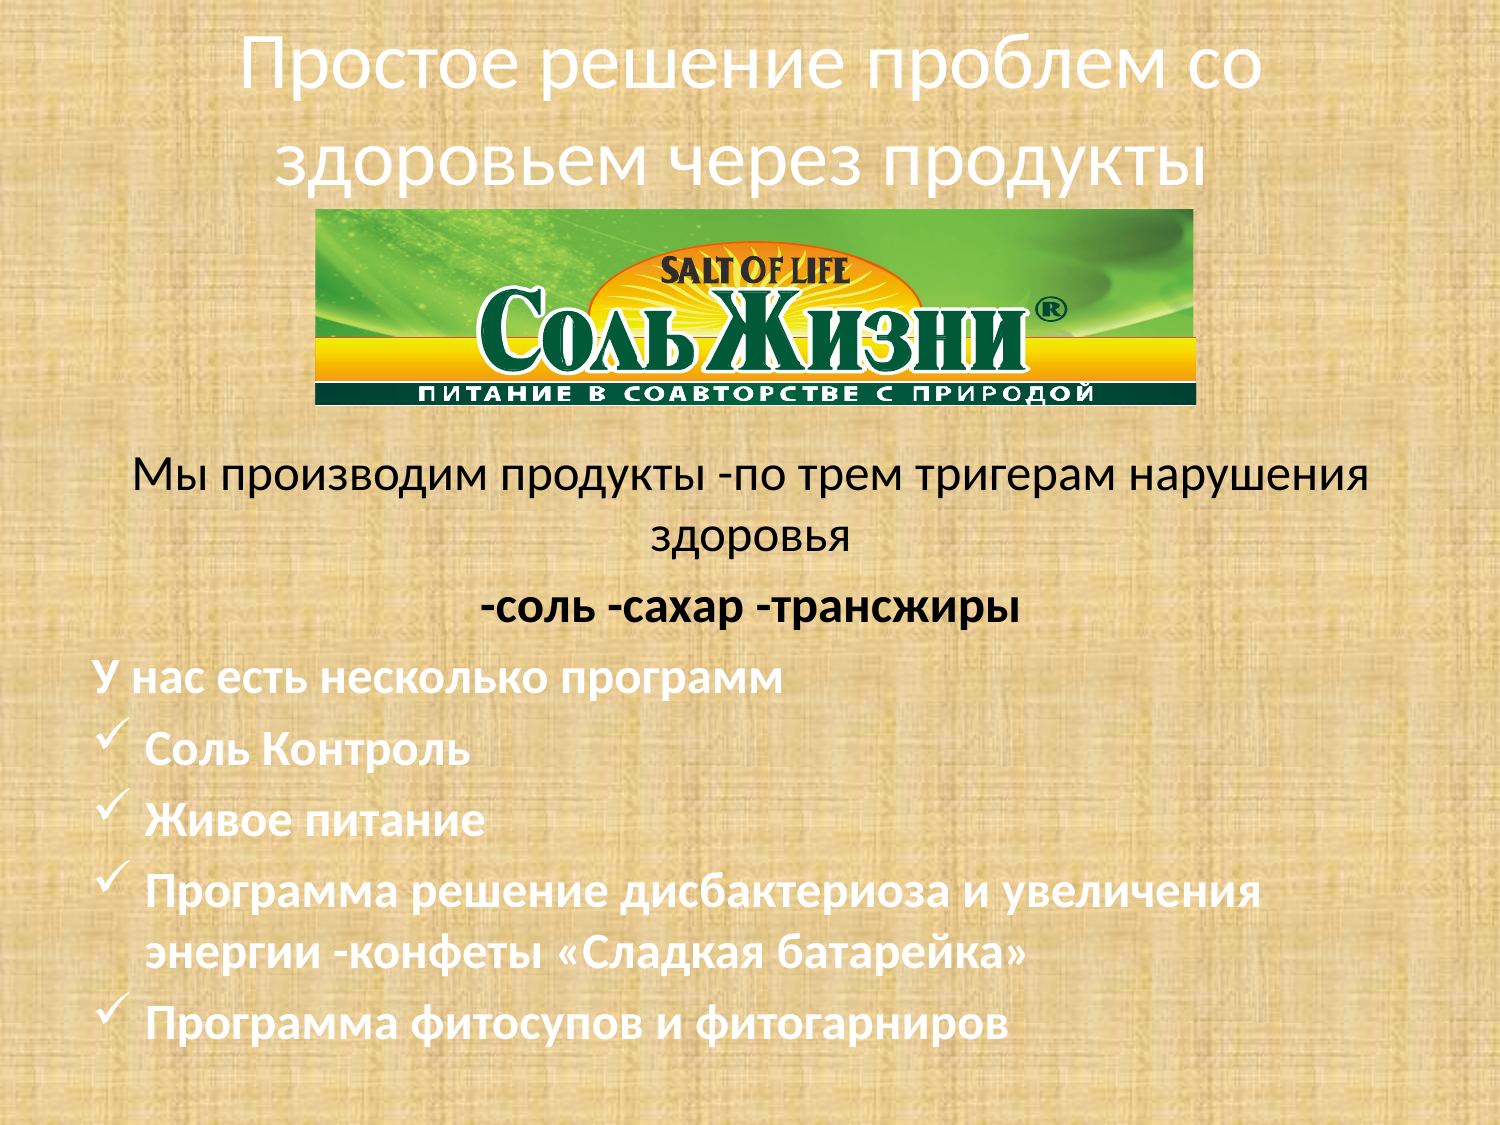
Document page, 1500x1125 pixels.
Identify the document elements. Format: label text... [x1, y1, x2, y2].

picture [0, 0, 1500, 1125]
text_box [312, 207, 1200, 410]
list Мы производим продукты -по трем тригерам нарушения здоровья -соль -сахар -трансжиры У нас есть несколько программ Соль Контроль Живое питание Программа решение дисбактериоза и увеличения энергии -конфеты «Сладкая батарейка» Программа фитосупов и фитогарниров [76, 432, 1425, 1059]
title Простое решение проблем со здоровьем через продукты компании Соль Жизни [76, 0, 1427, 308]
